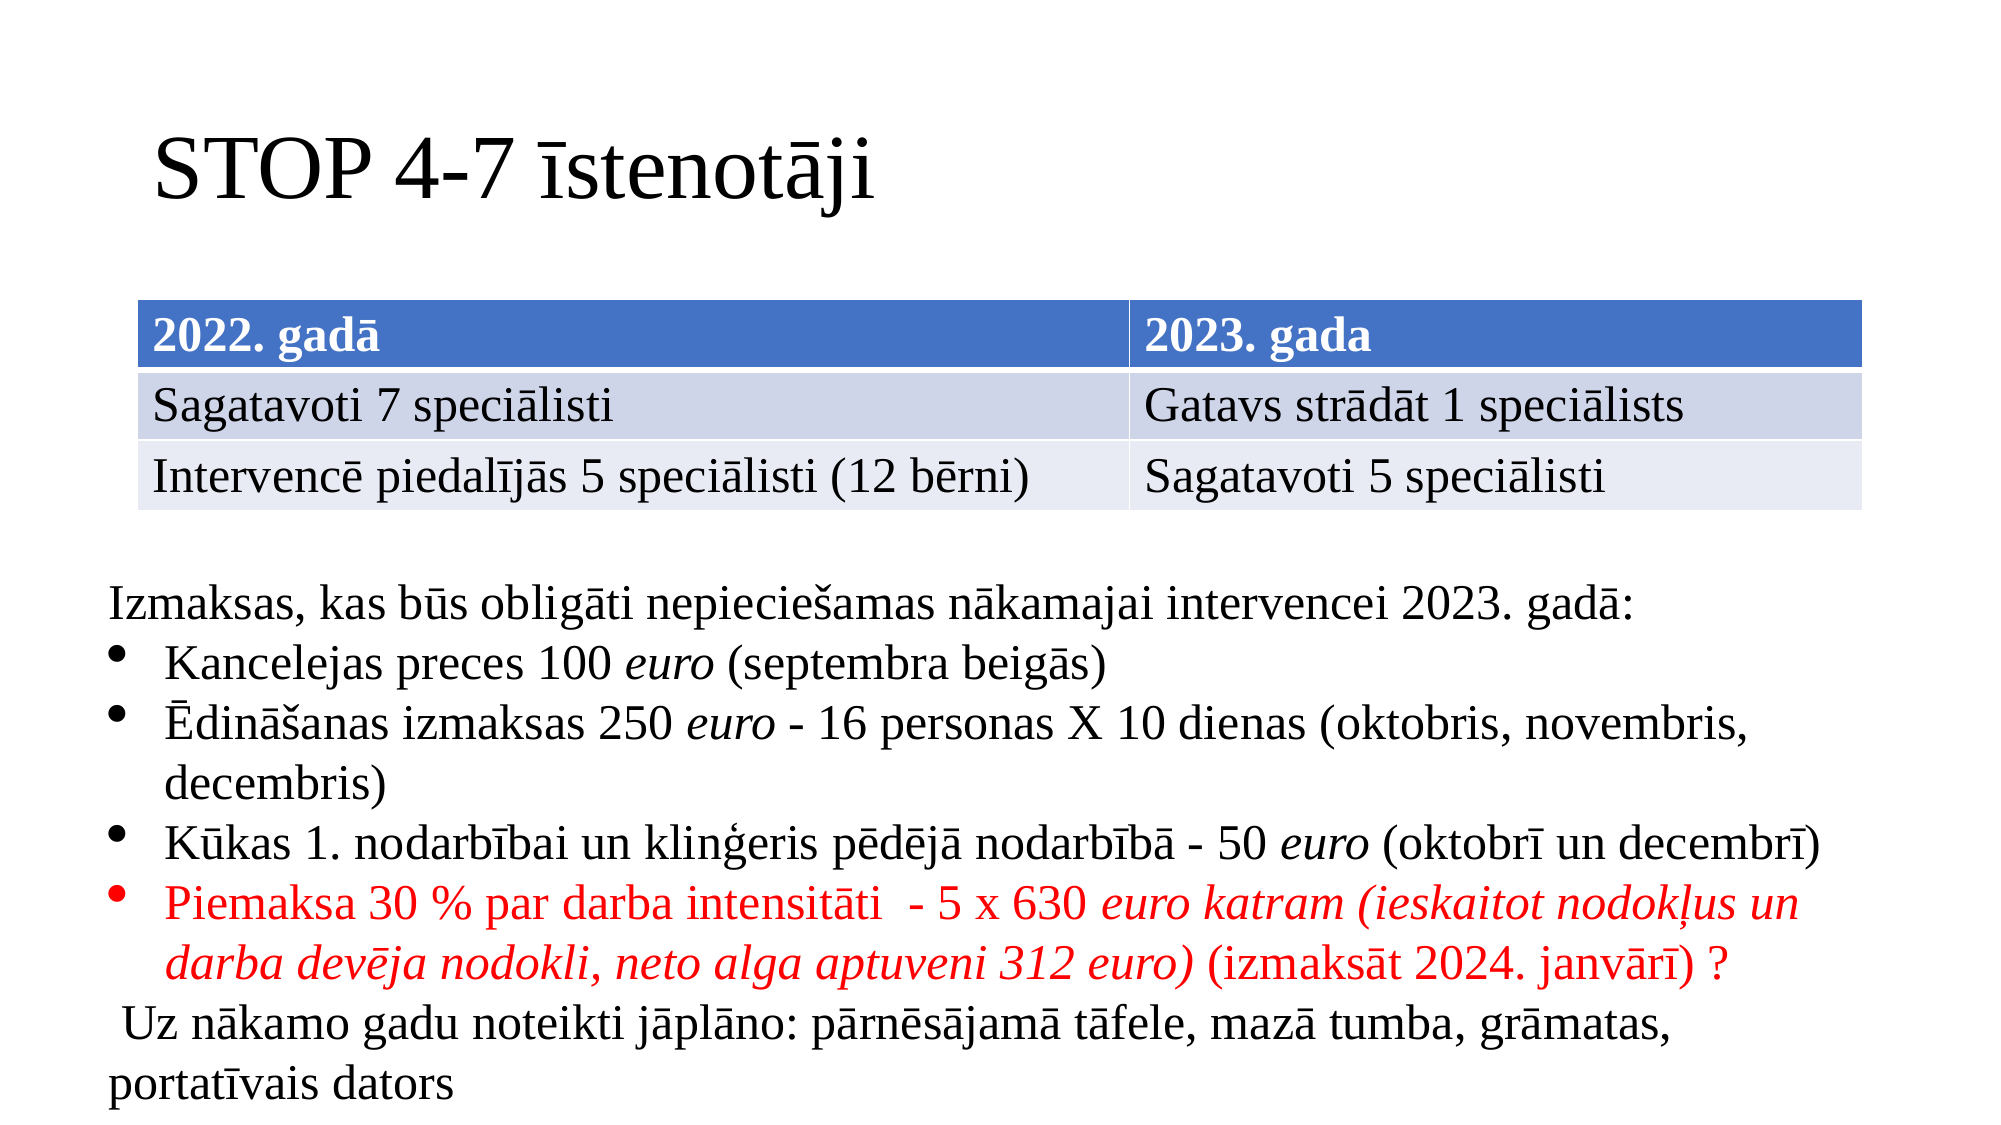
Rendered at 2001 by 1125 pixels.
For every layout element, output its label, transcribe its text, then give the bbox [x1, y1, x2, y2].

table_header 2023. gada [1130, 300, 1862, 367]
table_cell Sagatavoti 7 speciālisti [138, 373, 1129, 439]
table_cell Gatavs strādāt 1 speciālists [1130, 373, 1862, 439]
title STOP 4-7 īstenotāji [137, 59, 1863, 278]
table_header 2022. gadā [138, 300, 1129, 367]
text_box Izmaksas, kas būs obligāti nepieciešamas nākamajai intervencei 2023. gadā: Kancelejas preces 100 euro (septembra beigās) Ēdināšanas izmaksas 250 euro - 16 personas X 10 dienas (oktobris, novembris, decembris) Kūkas 1. nodarbībai un klinģeris pēdējā nodarbībā - 50 euro (oktobrī un decembrī) Piemaksa 30 % par darba intensitāti - 5 x 630 euro katram (ieskaitot nodokļus un darba devēja nodokli, neto alga aptuveni 312 euro) (izmaksāt 2024. janvārī) ? Uz nākamo gadu noteikti jāplāno: pārnēsājamā tāfele, mazā tumba, grāmatas, portatīvais dators [93, 562, 1907, 1118]
table_cell Intervencē piedalījās 5 speciālisti (12 bērni) [138, 441, 1129, 510]
table_cell Sagatavoti 5 speciālisti [1130, 441, 1862, 510]
